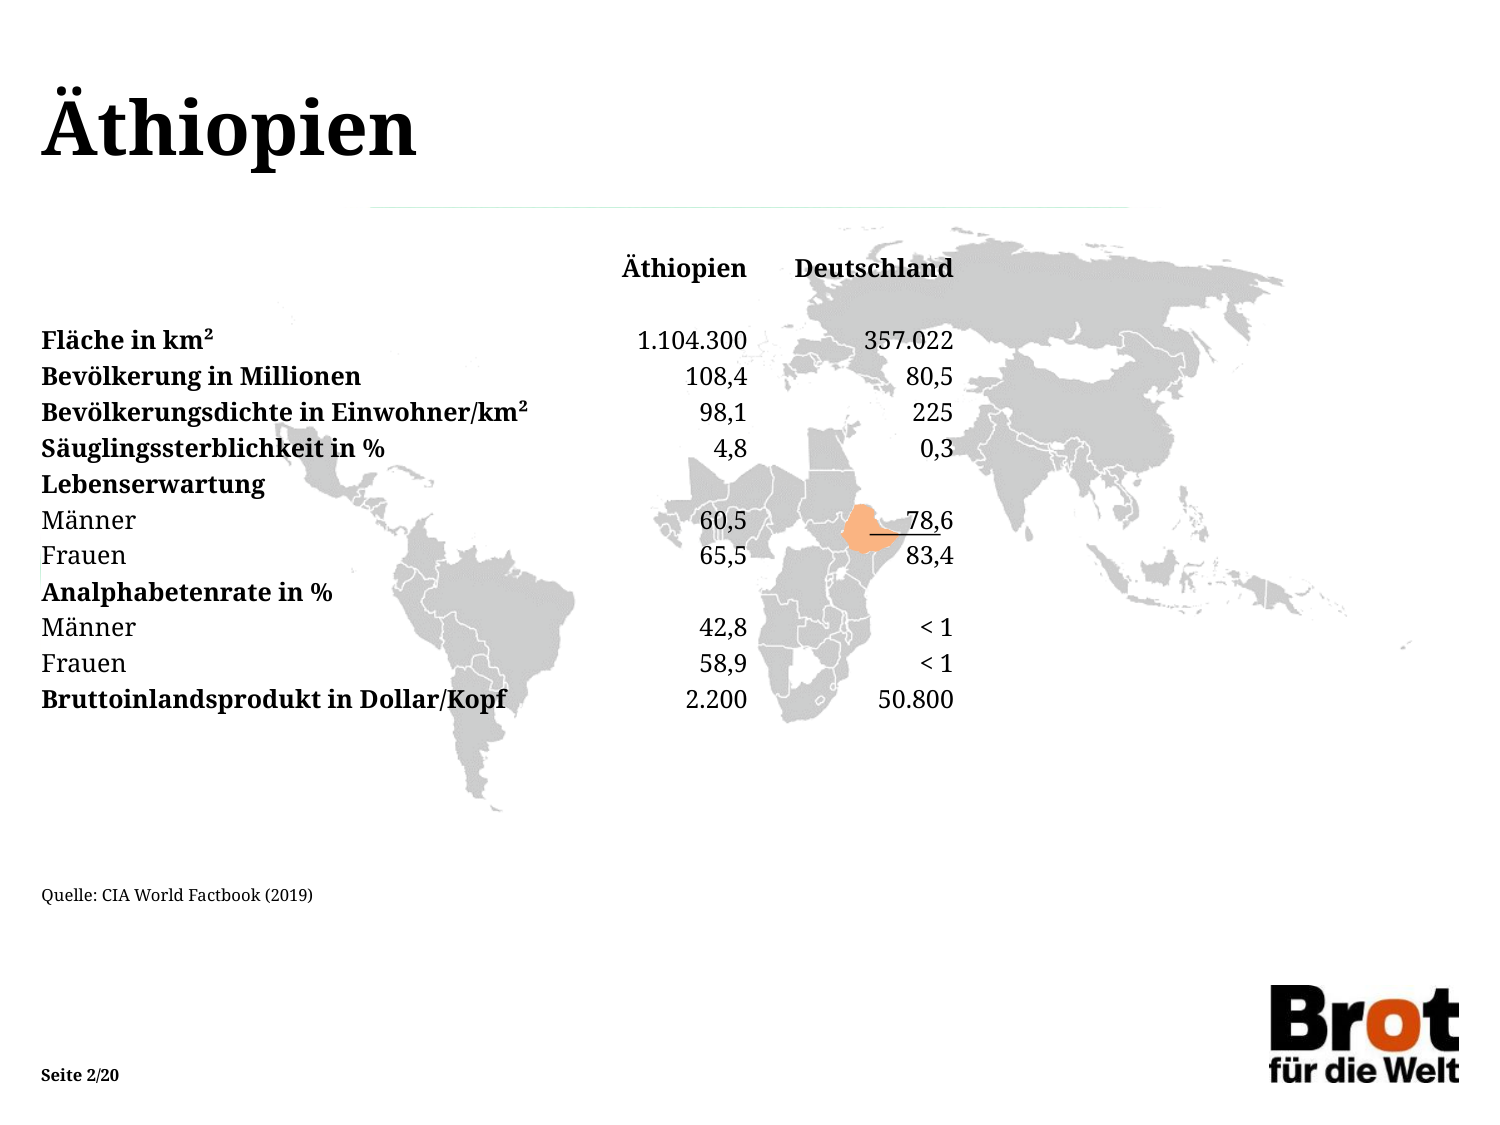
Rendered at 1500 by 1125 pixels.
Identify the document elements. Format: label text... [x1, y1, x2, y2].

picture [39, 207, 1461, 933]
picture [1269, 985, 1459, 1083]
text_box Äthiopien [41, 73, 1022, 179]
